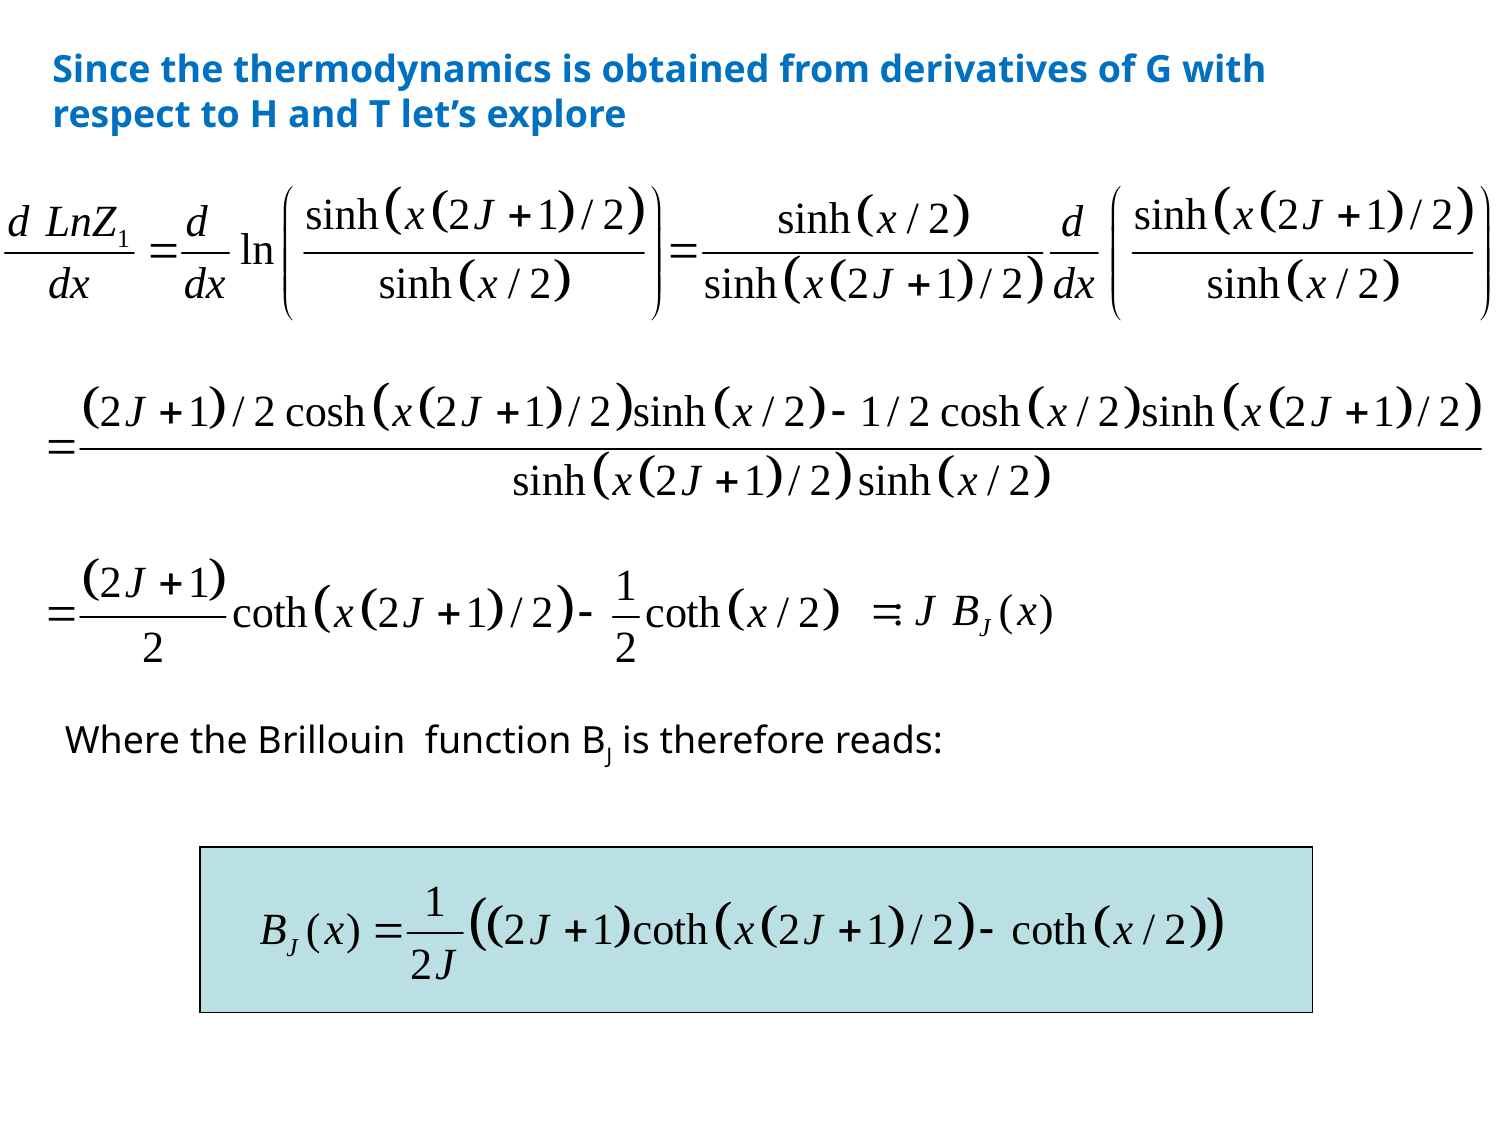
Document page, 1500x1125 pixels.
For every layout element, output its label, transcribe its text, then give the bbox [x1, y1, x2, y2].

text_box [0, 174, 658, 332]
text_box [862, 580, 1062, 649]
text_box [37, 374, 1490, 524]
text_box Where the Brillouin function BJ is therefore reads: [50, 709, 1225, 775]
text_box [659, 174, 1500, 332]
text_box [251, 873, 1229, 990]
text_box Since the thermodynamics is obtained from derivatives of G with respect to H and T let’s explore [37, 37, 1413, 143]
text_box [37, 549, 845, 673]
text_box [199, 847, 1313, 1013]
